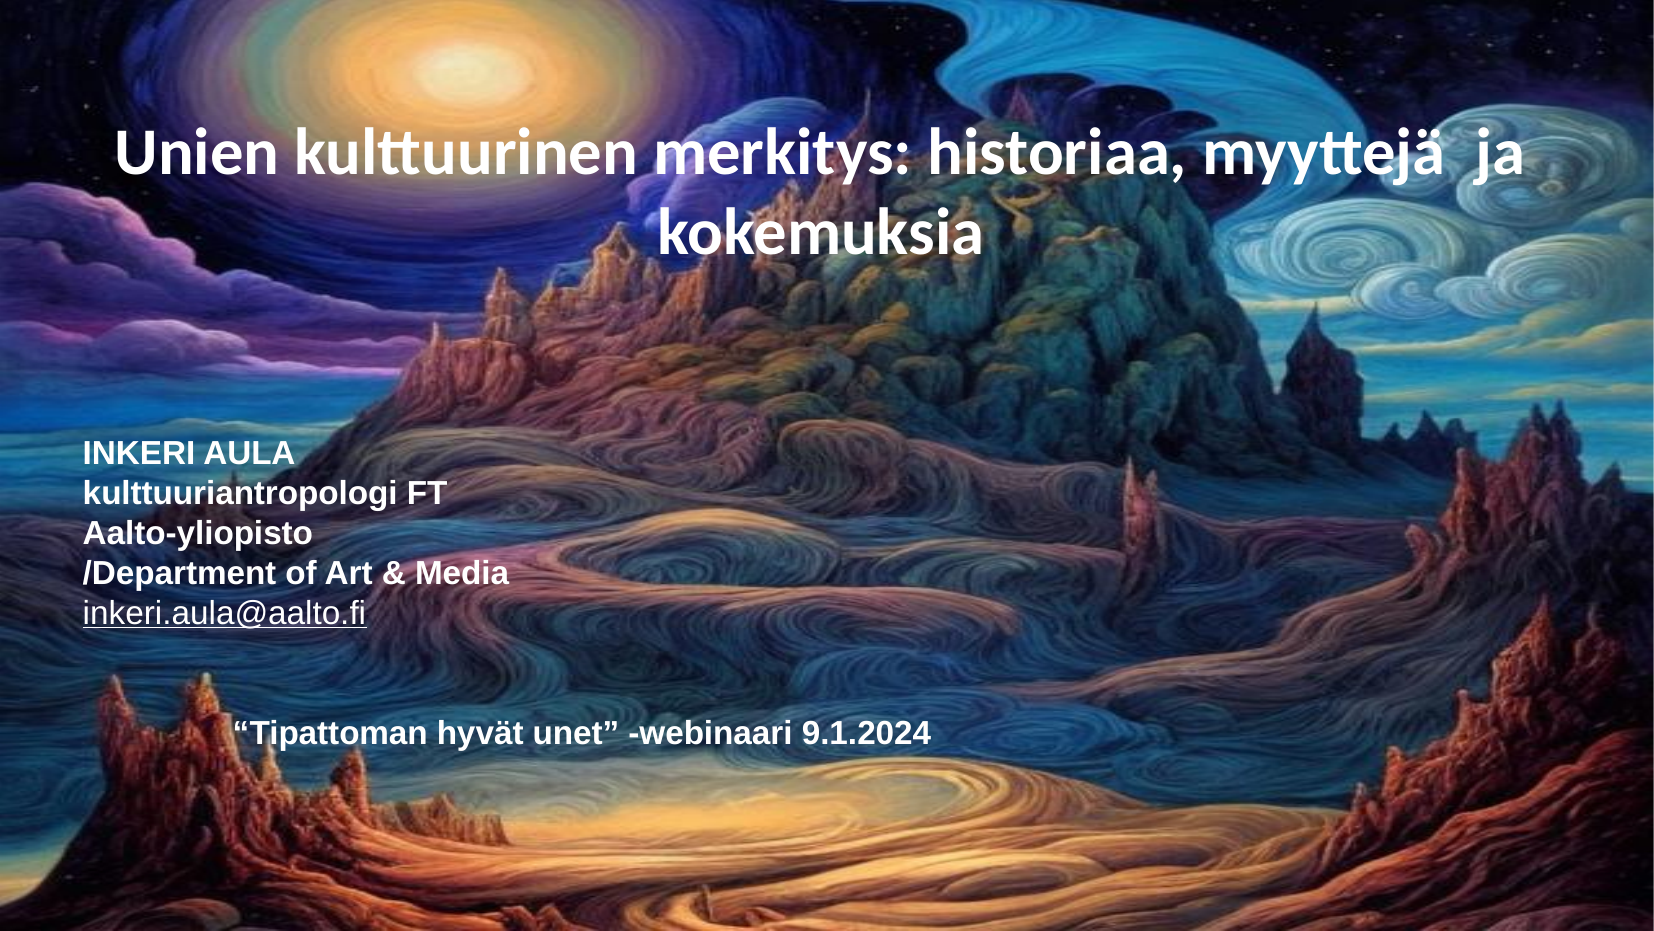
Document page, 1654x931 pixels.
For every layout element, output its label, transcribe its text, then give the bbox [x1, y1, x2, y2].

text_box INKERI AULA kulttuuriantropologi FT Aalto-yliopisto /Department of Art & Media inkeri.aula@aalto.fi “Tipattoman hyvät unet” -webinaari 9.1.2024 [82, 425, 1571, 758]
picture [0, 0, 1654, 931]
title Unien kulttuurinen merkitys: historiaa, myyttejä ja kokemuksia [76, 110, 1565, 266]
